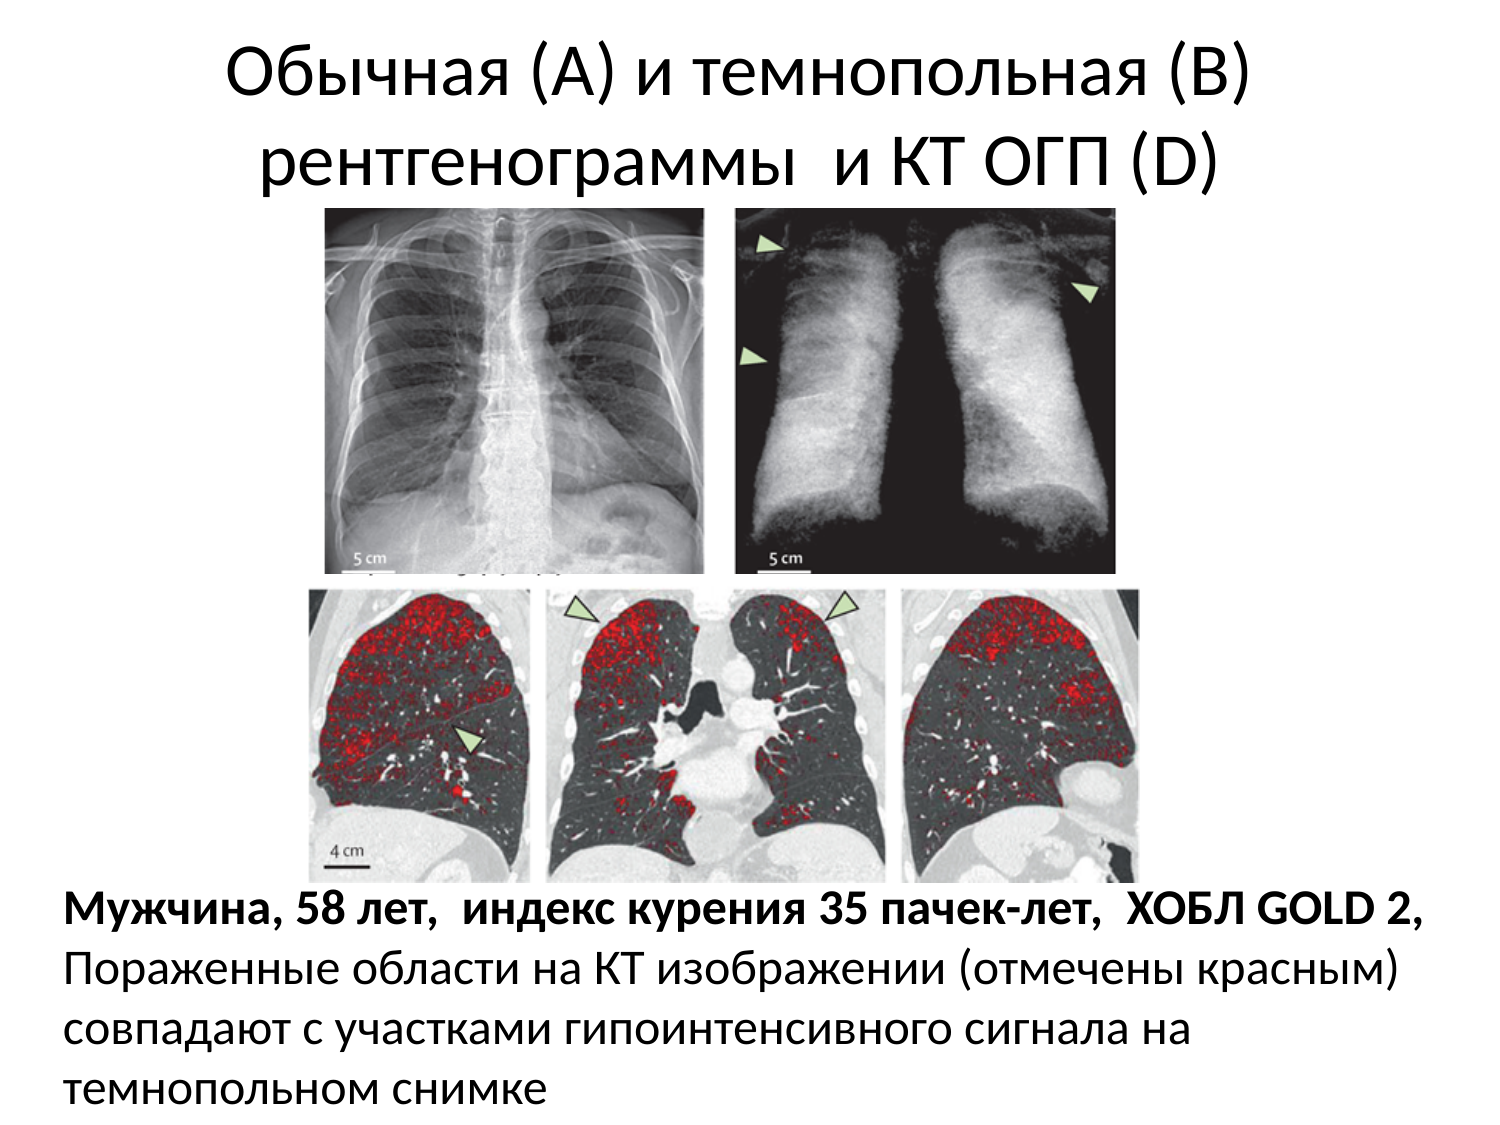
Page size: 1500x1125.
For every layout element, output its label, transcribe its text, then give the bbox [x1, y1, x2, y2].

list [324, 207, 1117, 572]
text_box Мужчина, 58 лет, индекс курения 35 пачек-лет, ХОБЛ GOLD 2, Пораженные области на КТ изображении (отмечены красным) совпадают с участками гипоинтенсивного сигнала на темнопольном снимке [48, 867, 1466, 1123]
title Обычная (А) и темнопольная (В) рентгенограммы и КТ ОГП (D) [64, 4, 1415, 218]
picture [308, 574, 1141, 884]
